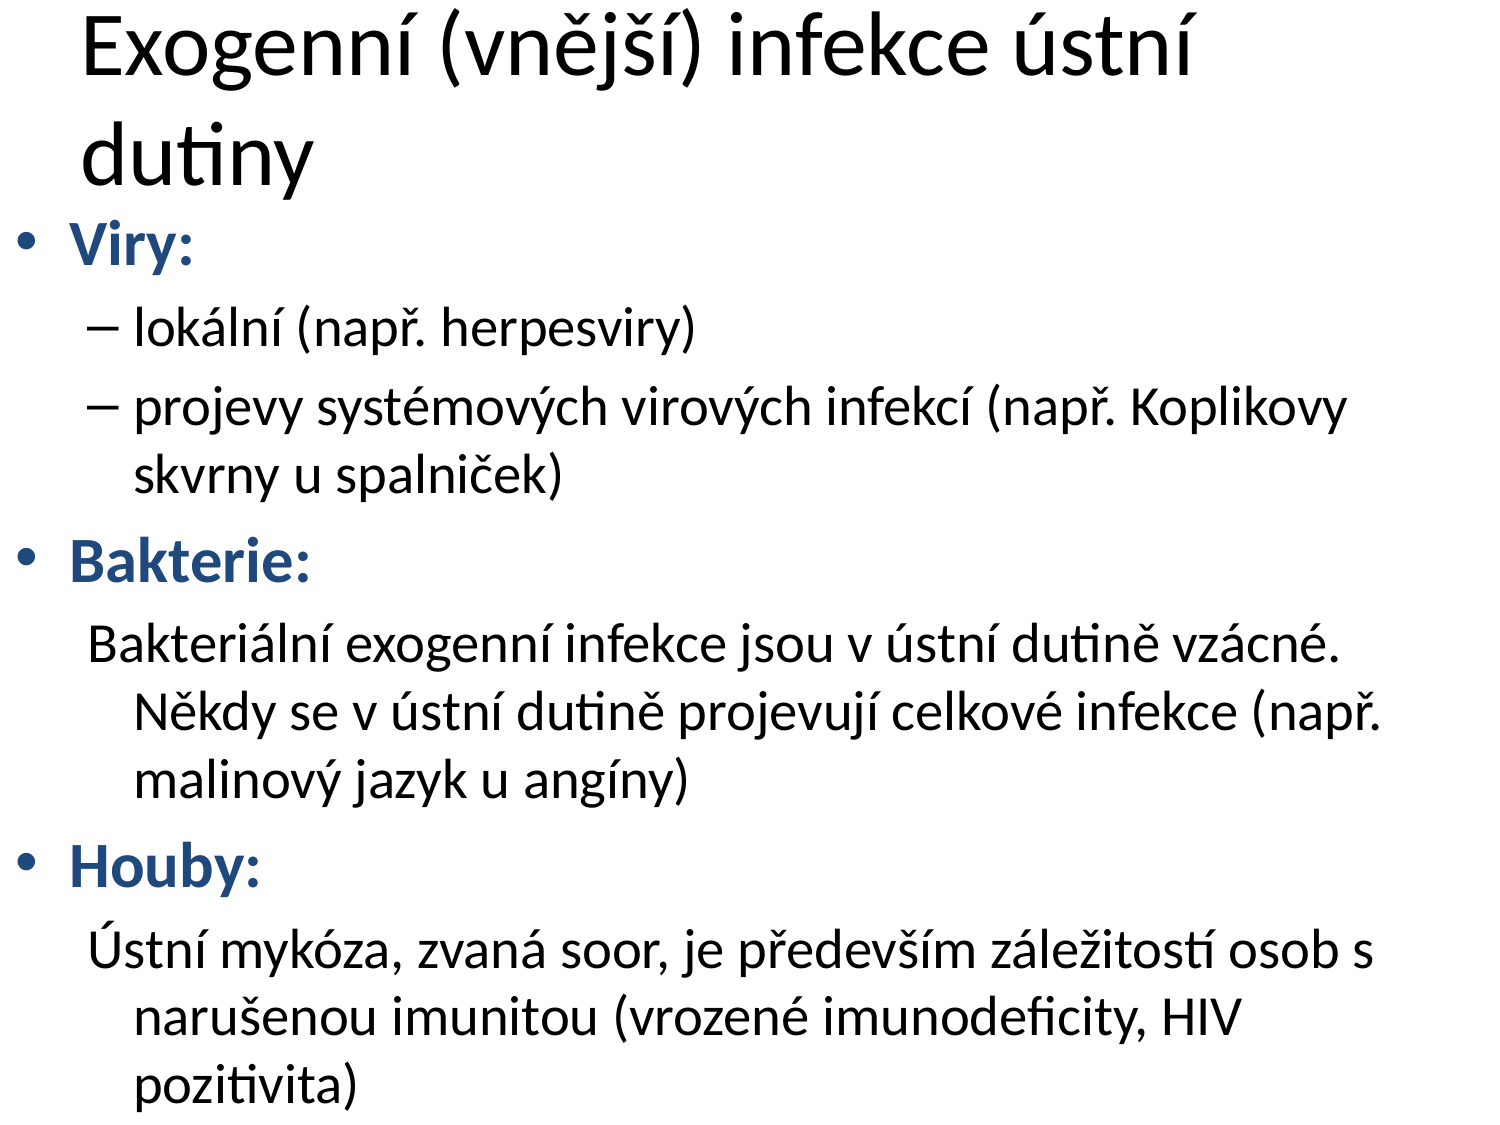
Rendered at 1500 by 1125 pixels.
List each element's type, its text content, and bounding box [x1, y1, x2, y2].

title Exogenní (vnější) infekce ústní dutiny [64, 0, 1378, 193]
list Viry: lokální (např. herpesviry) projevy systémových virových infekcí (např. Koplikovy skvrny u spalniček) Bakterie: Bakteriální exogenní infekce jsou v ústní dutině vzácné. Někdy se v ústní dutině projevují celkové infekce (např. malinový jazyk u angíny) Houby: Ústní mykóza, zvaná soor, je především záležitostí osob s narušenou imunitou (vrozené imunodeficity, HIV pozitivita) [0, 193, 1463, 1125]
